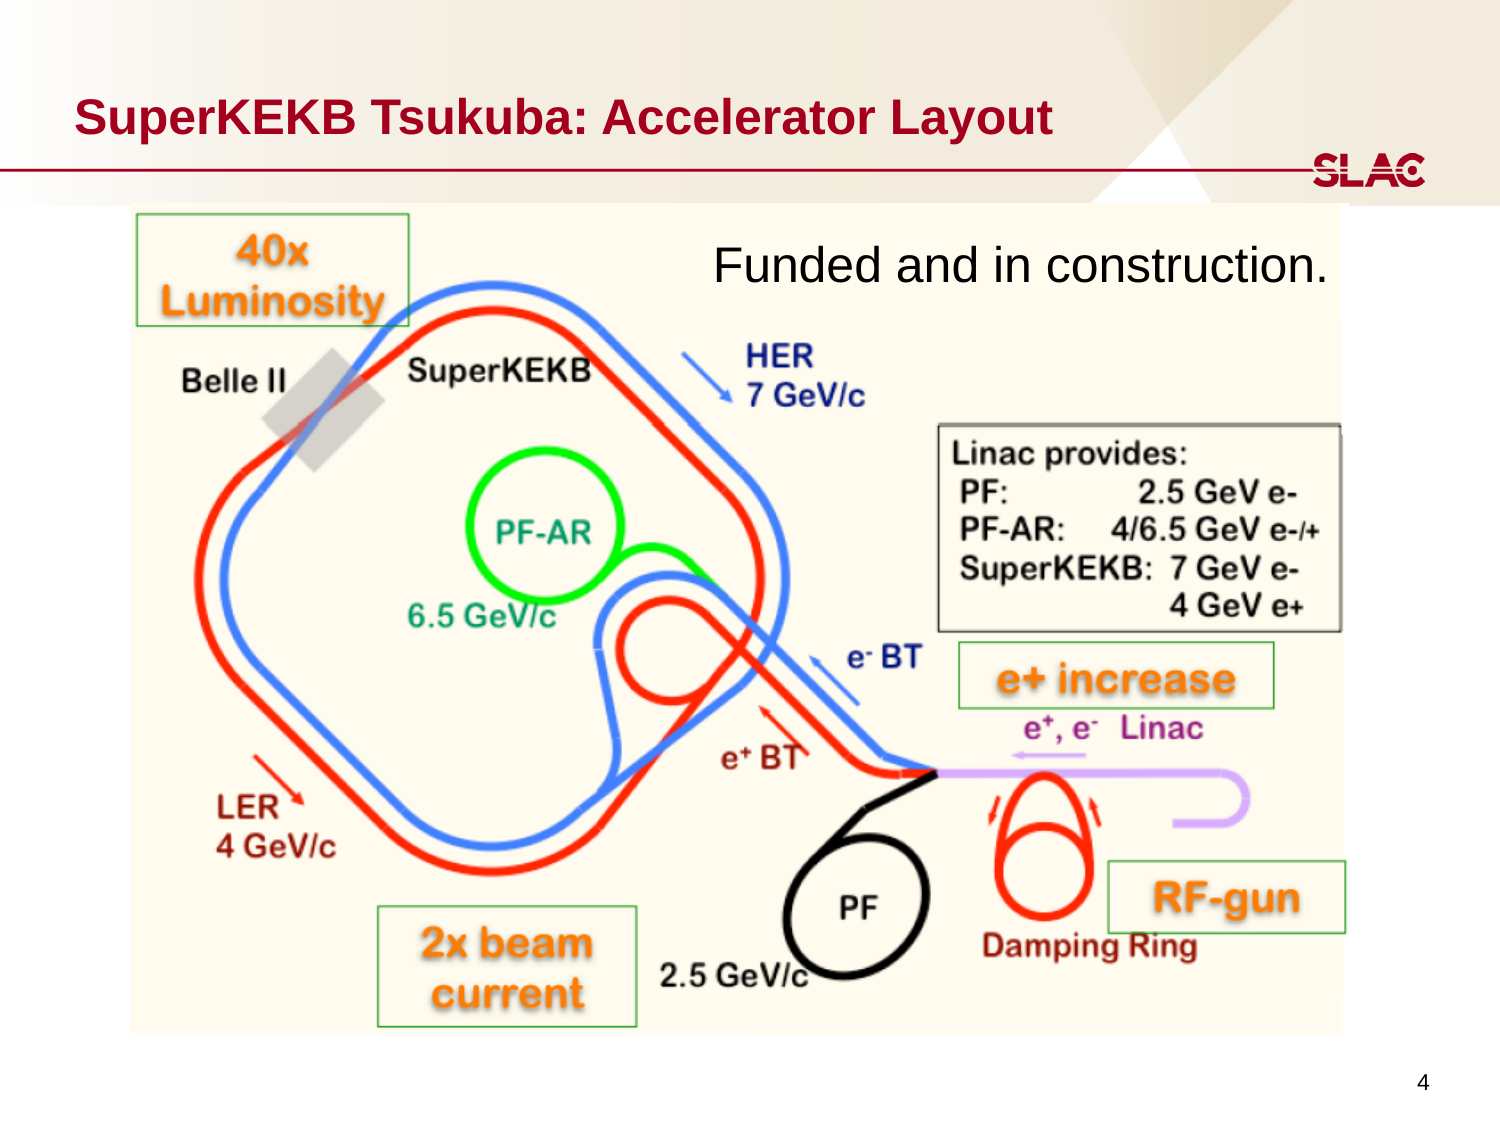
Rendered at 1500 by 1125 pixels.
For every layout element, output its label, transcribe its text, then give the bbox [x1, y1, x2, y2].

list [131, 203, 1349, 1036]
title SuperKEKB Tsukuba: Accelerator Layout [74, 21, 1404, 145]
slide_number 4 [1405, 1036, 1458, 1125]
picture [0, 0, 1500, 206]
